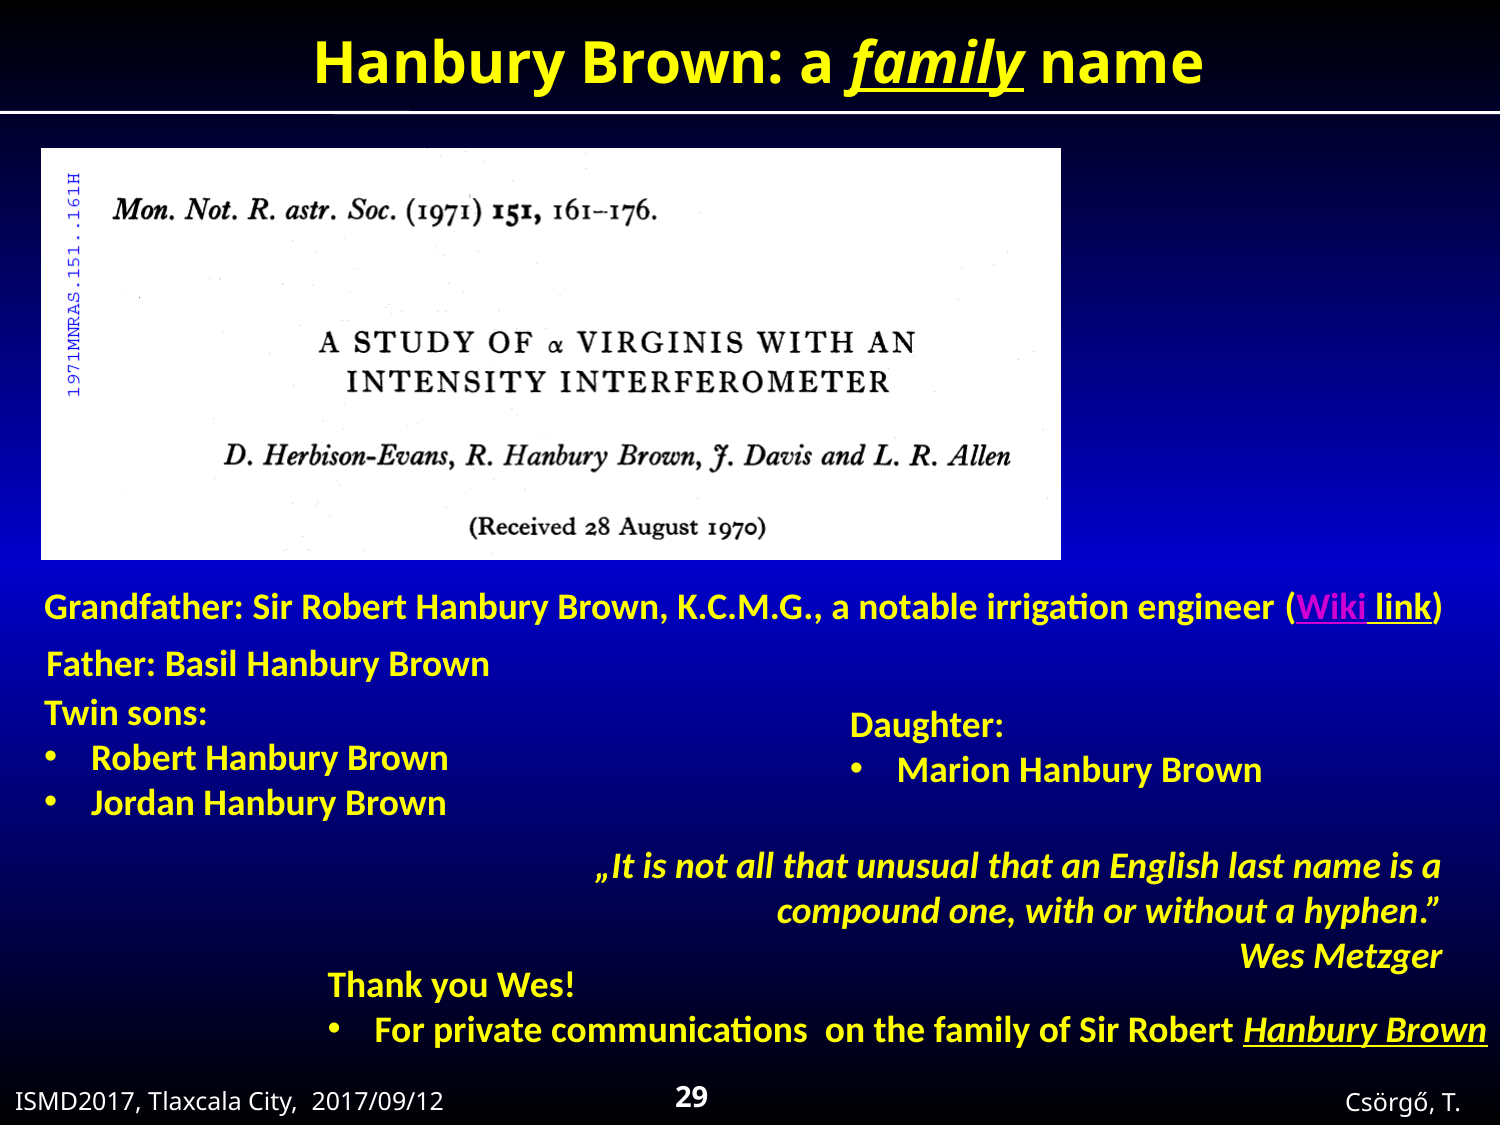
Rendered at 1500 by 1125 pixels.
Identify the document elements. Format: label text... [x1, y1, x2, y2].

picture [40, 148, 1061, 560]
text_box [0, 0, 1500, 113]
text_box Father: Basil Hanbury Brown [31, 631, 506, 692]
text_box 29 [660, 1070, 840, 1125]
text_box „It is not all that unusual that an English last name is a compound one, with or without a hyphen.” Wes Metzger [490, 834, 1458, 952]
text_box Twin sons: Robert Hanbury Brown Jordan Hanbury Brown [29, 680, 1458, 831]
text_box Daughter: Marion Hanbury Brown [834, 692, 1287, 798]
text_box Thank you Wes! For private communications on the family of Sir Robert Hanbury Brown [312, 952, 1500, 1057]
text_box Grandfather: Sir Robert Hanbury Brown, K.C.M.G., a notable irrigation engineer (Wiki link) [29, 574, 1467, 634]
